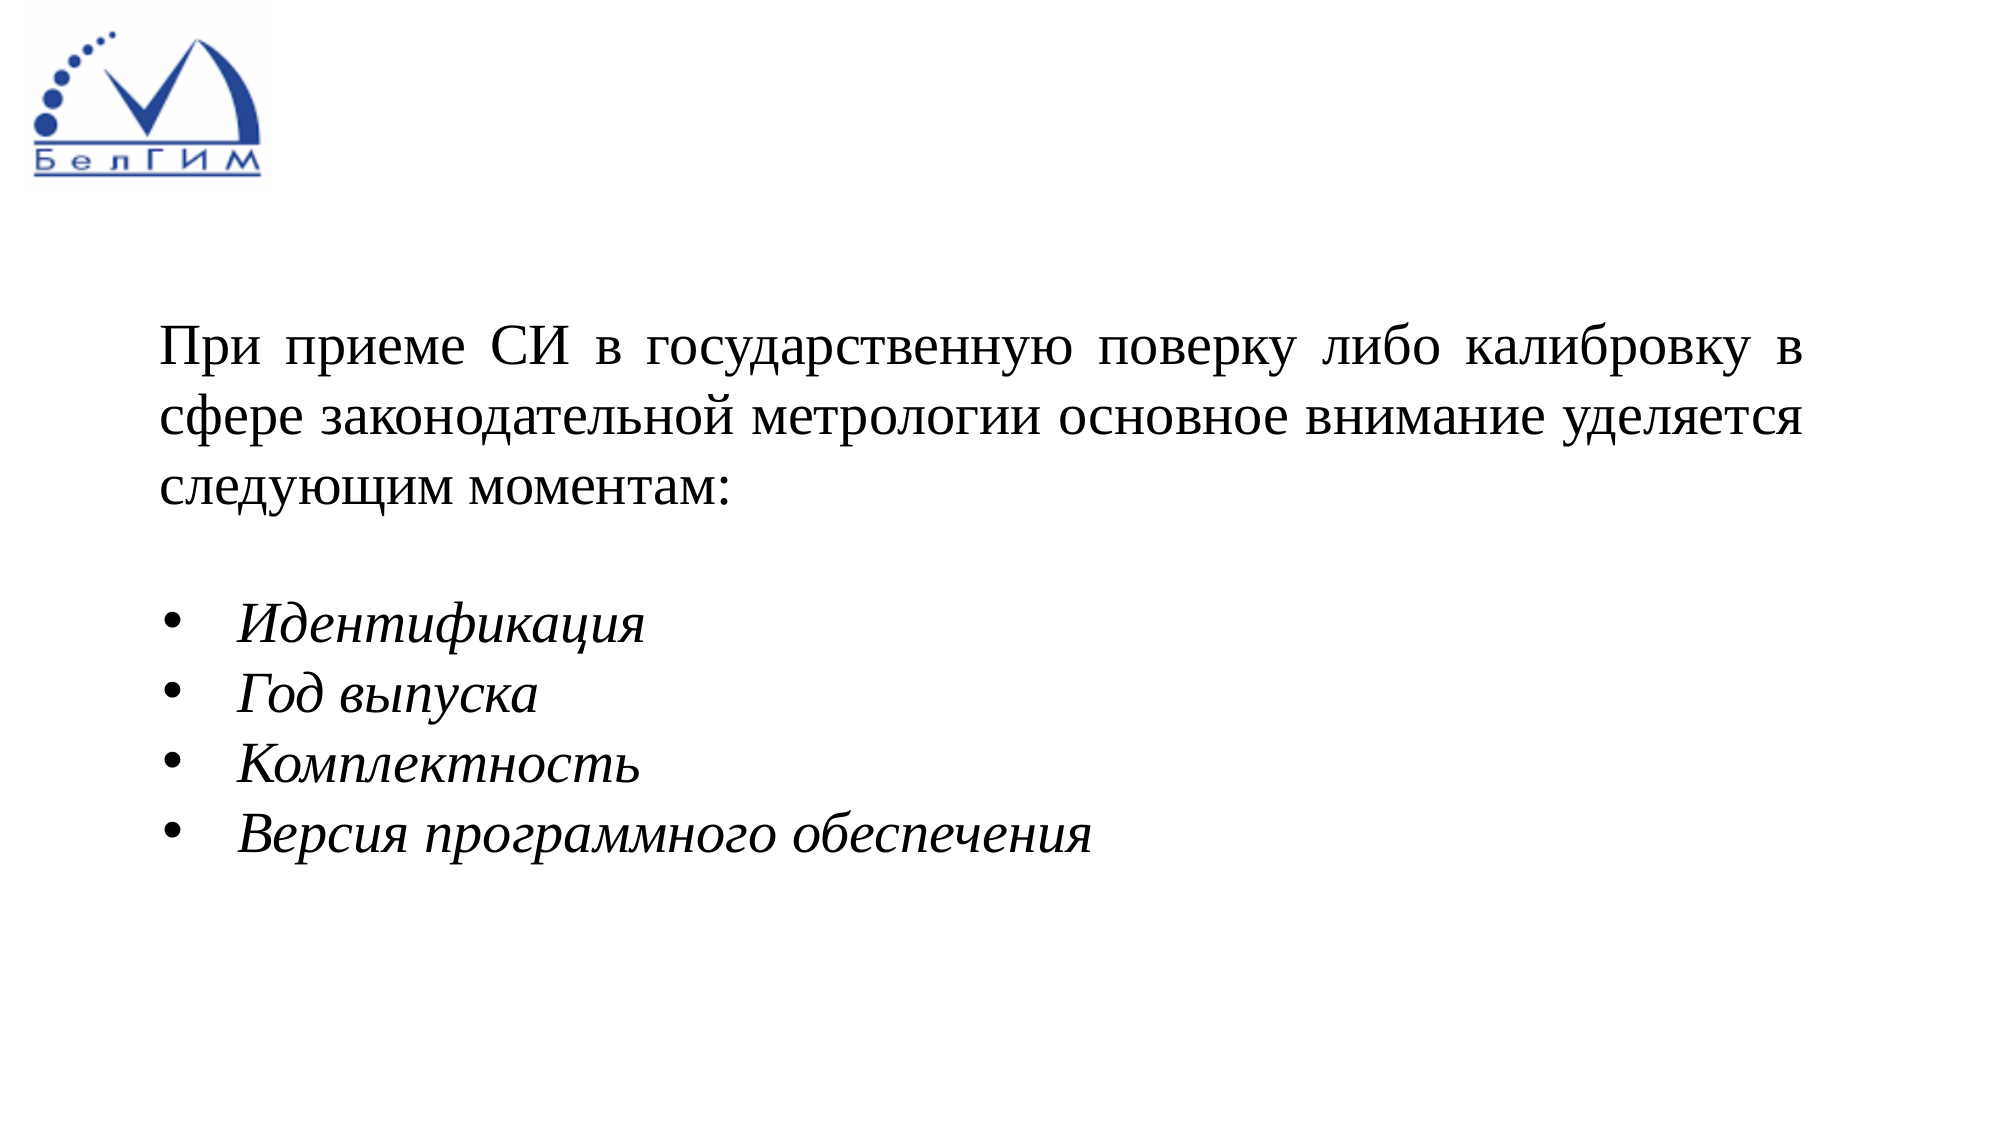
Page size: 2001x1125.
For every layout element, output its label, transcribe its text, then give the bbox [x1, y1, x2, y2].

text_box При приеме СИ в государственную поверку либо калибровку в сфере законодательной метрологии основное внимание уделяется следующим моментам: [144, 298, 1820, 524]
text_box Идентификация Год выпуска Комплектность Версия программного обеспечения [147, 577, 2000, 872]
picture [20, 0, 274, 191]
